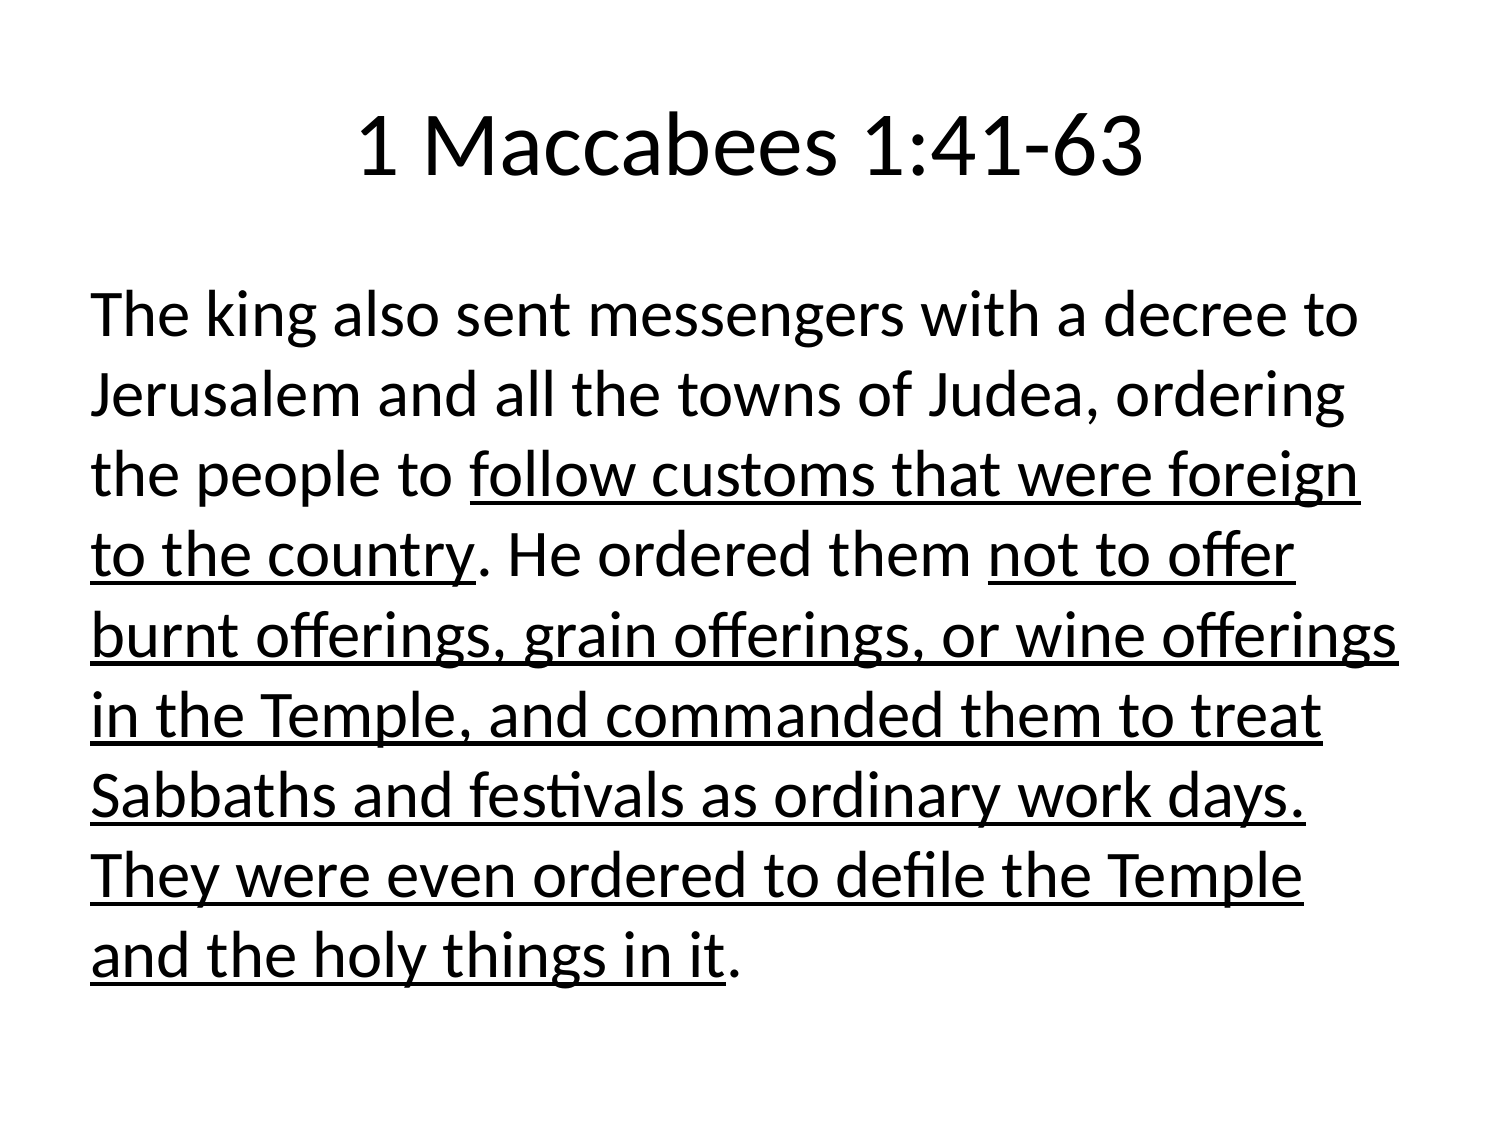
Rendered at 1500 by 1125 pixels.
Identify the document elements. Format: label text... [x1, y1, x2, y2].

list The king also sent messengers with a decree to Jerusalem and all the towns of Judea, ordering the people to follow customs that were foreign to the country. He ordered them not to offer burnt offerings, grain offerings, or wine offerings in the Temple, and commanded them to treat Sabbaths and festivals as ordinary work days. They were even ordered to defile the Temple and the holy things in it. [75, 262, 1425, 1005]
title 1 Maccabees 1:41-63 [75, 45, 1425, 233]
